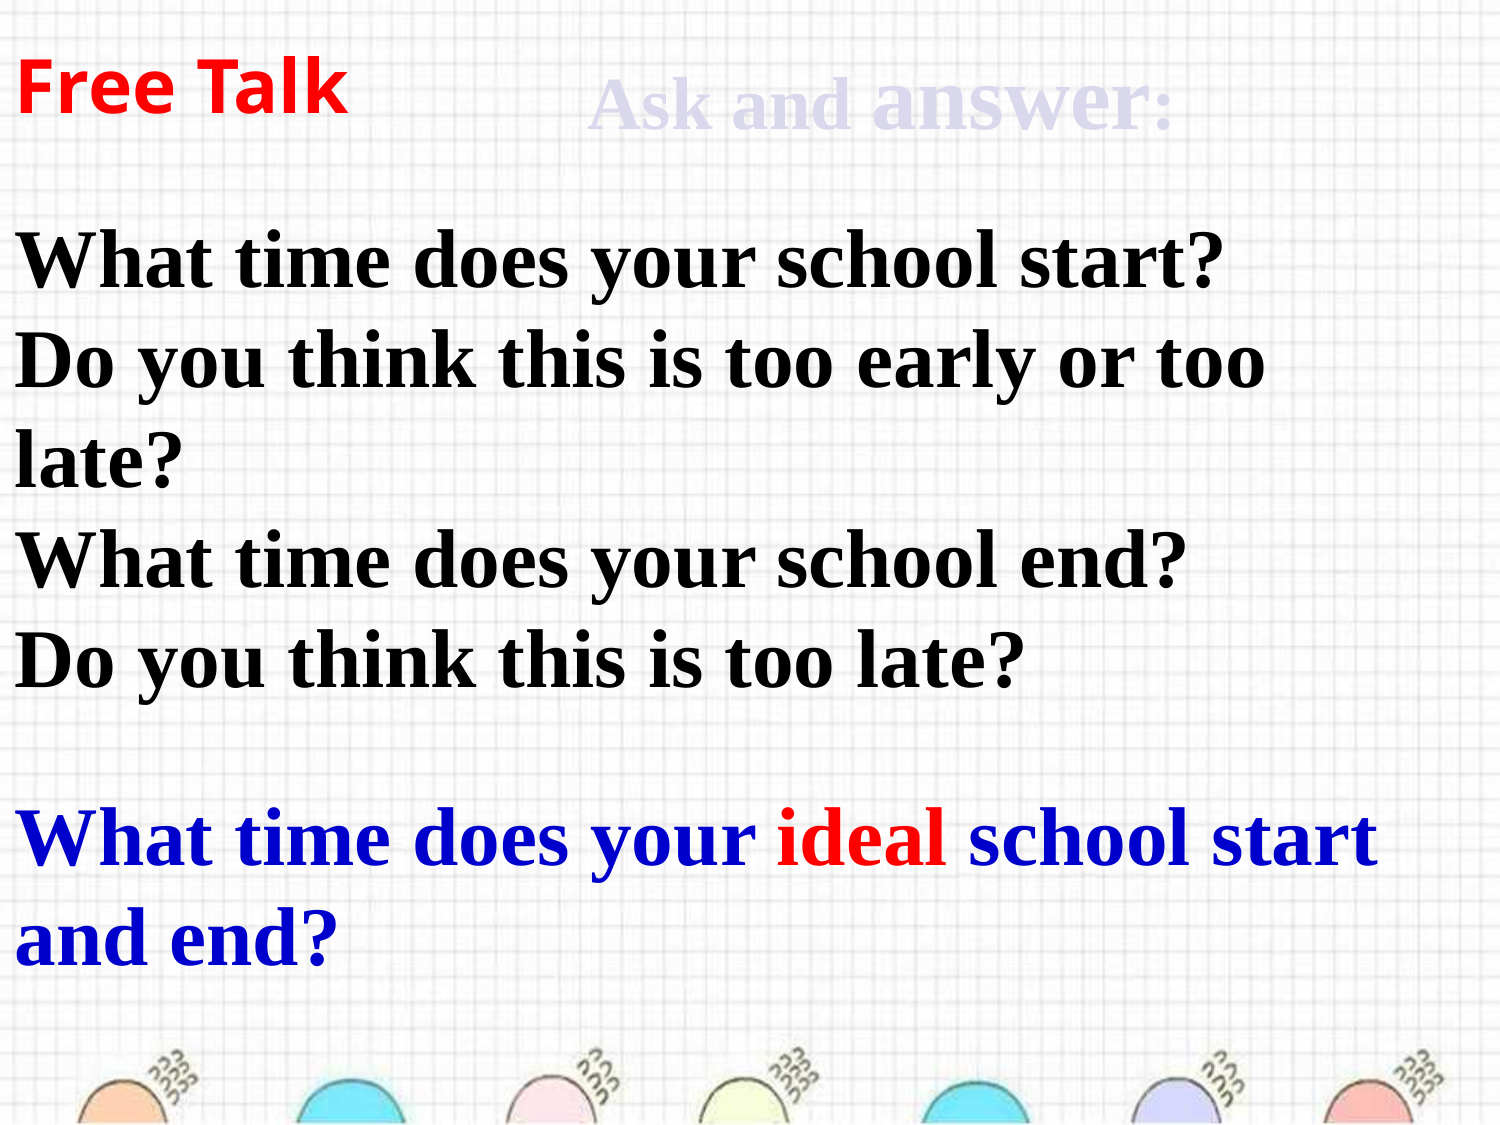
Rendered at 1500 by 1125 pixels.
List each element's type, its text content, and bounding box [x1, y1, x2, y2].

text_box What time does your ideal school start and end? [0, 775, 1447, 990]
picture [0, 0, 1500, 1125]
text_box What time does your school start? Do you think this is too early or too late? What time does your school end? Do you think this is too late? [0, 196, 1447, 711]
text_box Ask and answer: [572, 30, 1273, 156]
text_box Free Talk [0, 30, 572, 136]
